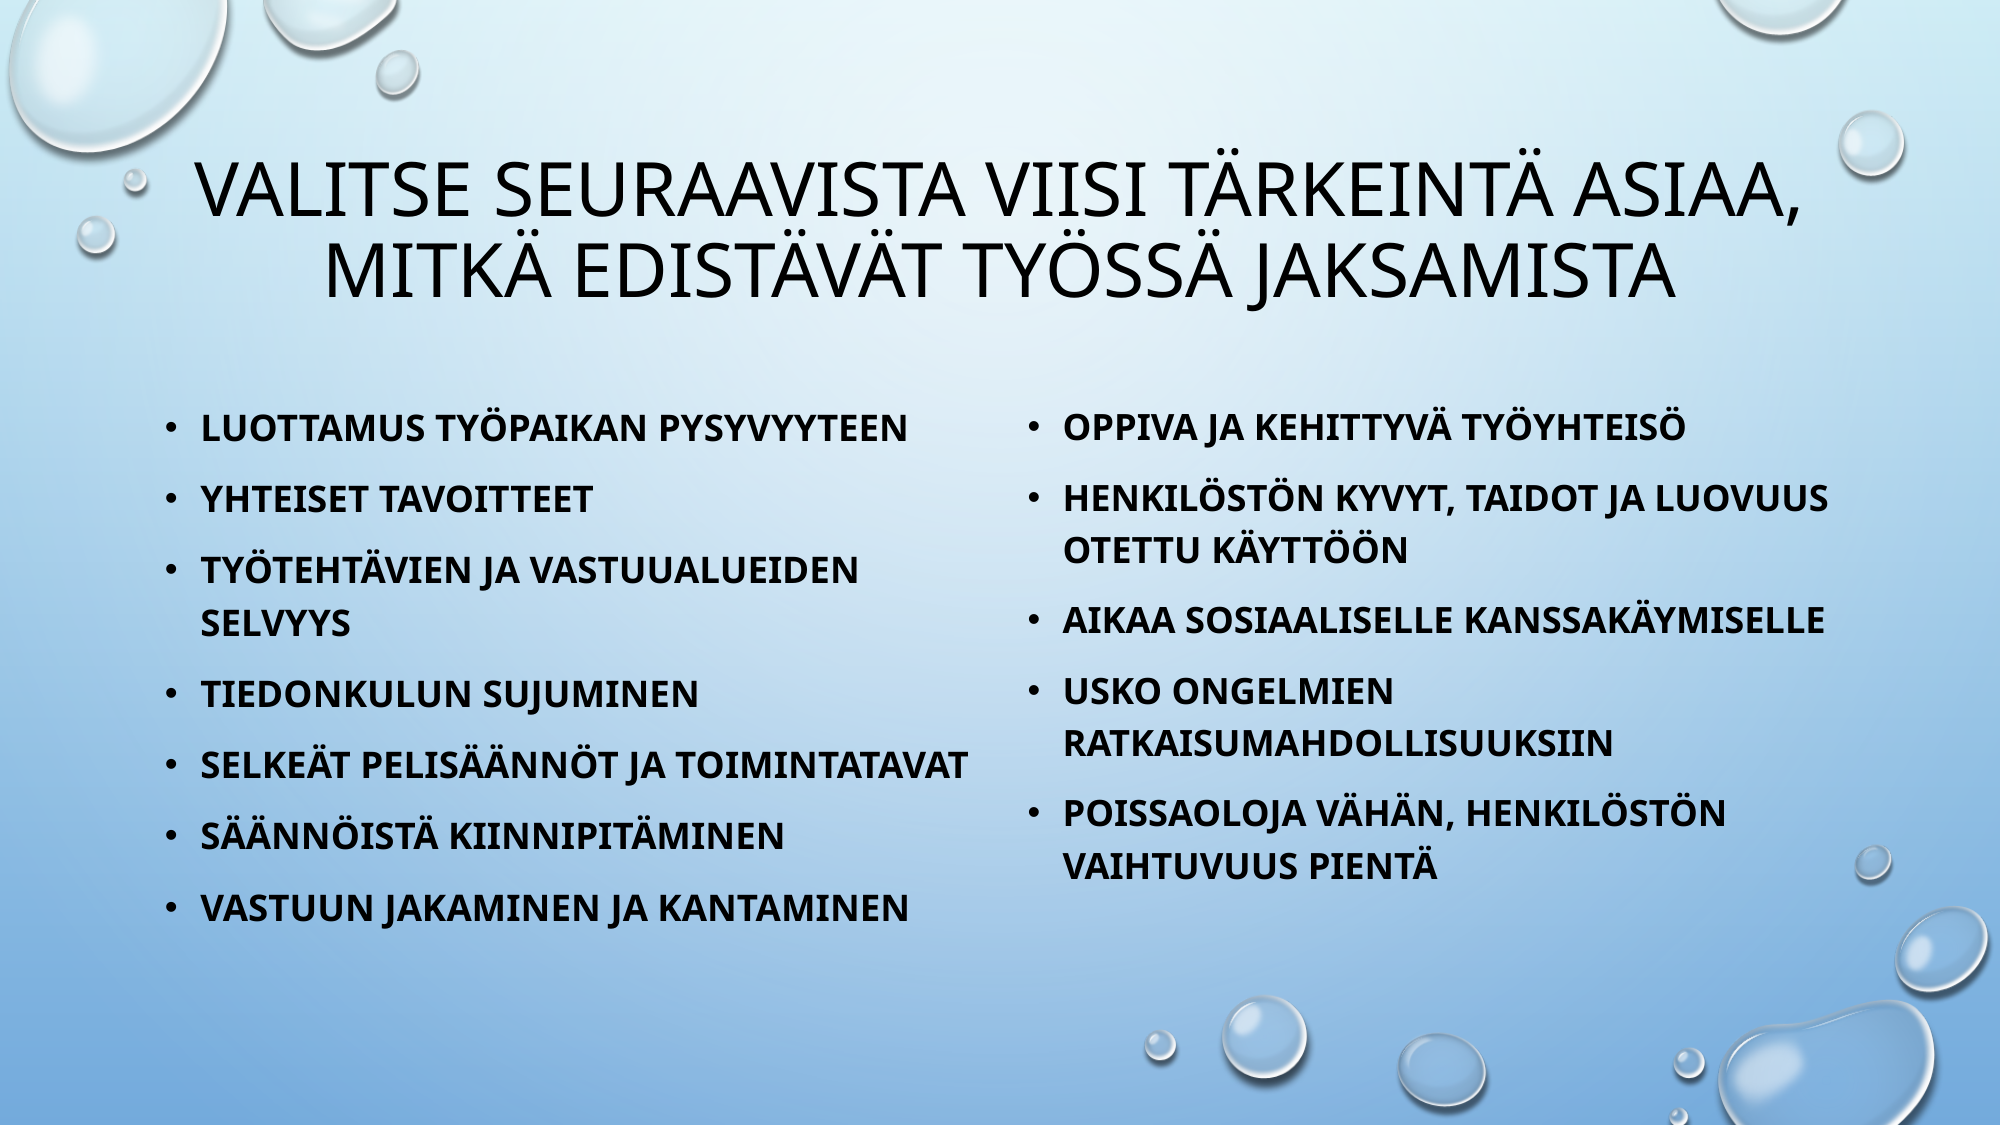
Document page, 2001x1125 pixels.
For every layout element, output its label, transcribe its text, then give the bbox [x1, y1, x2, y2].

picture [0, 0, 2000, 1125]
title Valitse seuraavista viisi tärkeintä asiaa, mitkä edistävät työssä jaksamista [149, 101, 1851, 364]
list oppiva ja kehittyvä työyhteisö henkilöstön kyvyt, taidot ja luovuus otettu käyttöön aikaa sosiaaliselle kanssakäymiselle usko ongelmien ratkaisumahdollisuuksiin poissaoloja vähän, henkilöstön vaihtuvuus pientä [1012, 388, 1850, 950]
list luottamus työpaikan pysyvyyteen yhteiset tavoitteet työtehtävien ja vastuualueiden selvyys tiedonkulun sujuminen selkeät pelisäännöt ja toimintatavat säännöistä kiinnipitäminen vastuun jakaminen ja kantaminen [149, 388, 988, 950]
